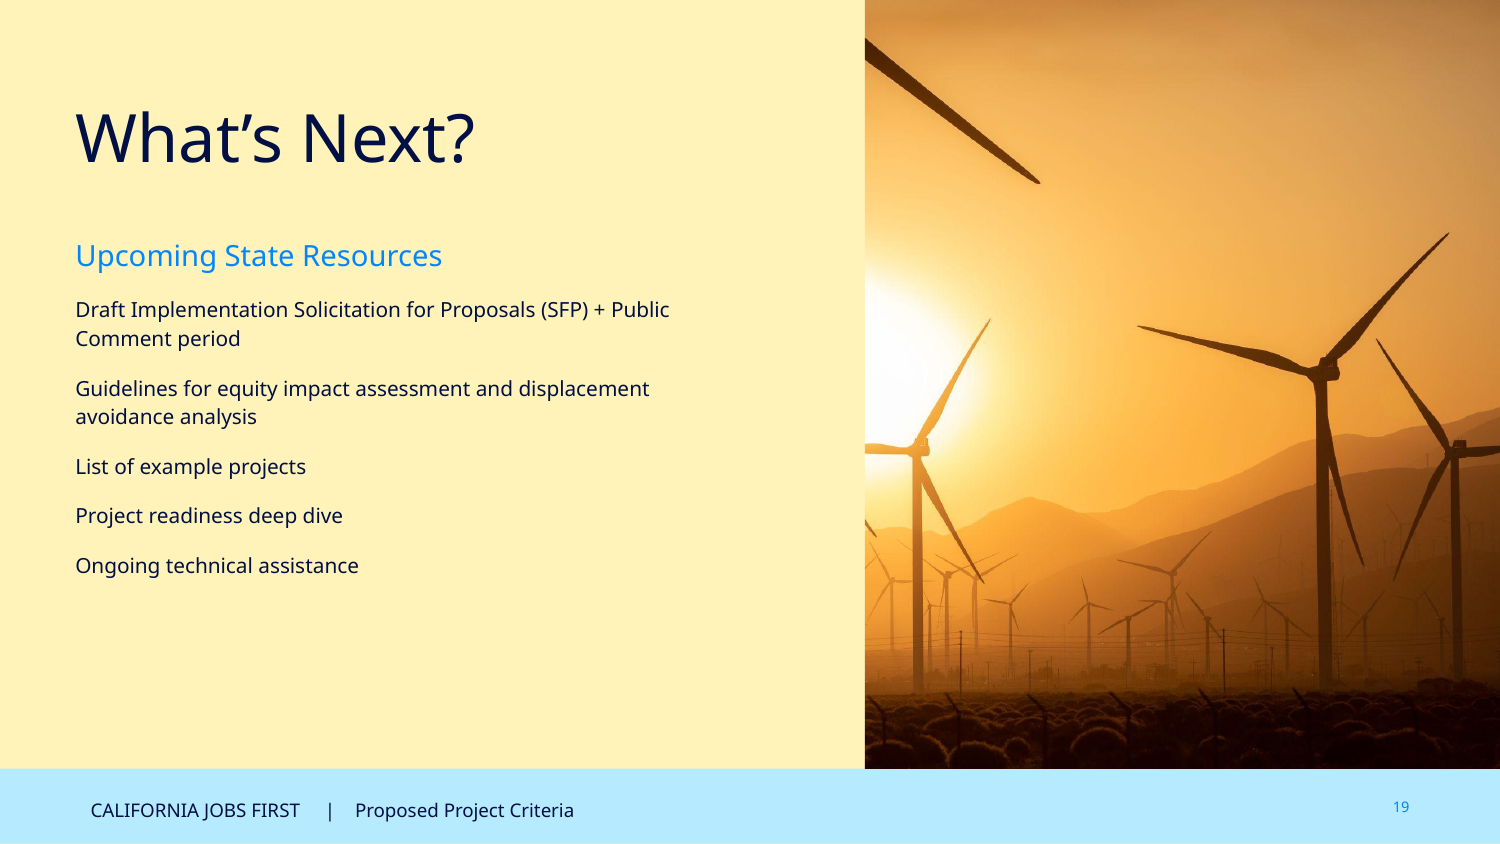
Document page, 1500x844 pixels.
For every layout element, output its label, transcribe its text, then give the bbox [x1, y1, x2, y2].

picture [864, 0, 1500, 769]
slide_number 19 [1362, 777, 1425, 844]
text_box What’s Next? [75, 105, 778, 191]
text_box Upcoming State Resources Draft Implementation Solicitation for Proposals (SFP) + Public Comment period Guidelines for equity impact assessment and displacement avoidance analysis List of example projects Project readiness deep dive Ongoing technical assistance [75, 222, 750, 593]
